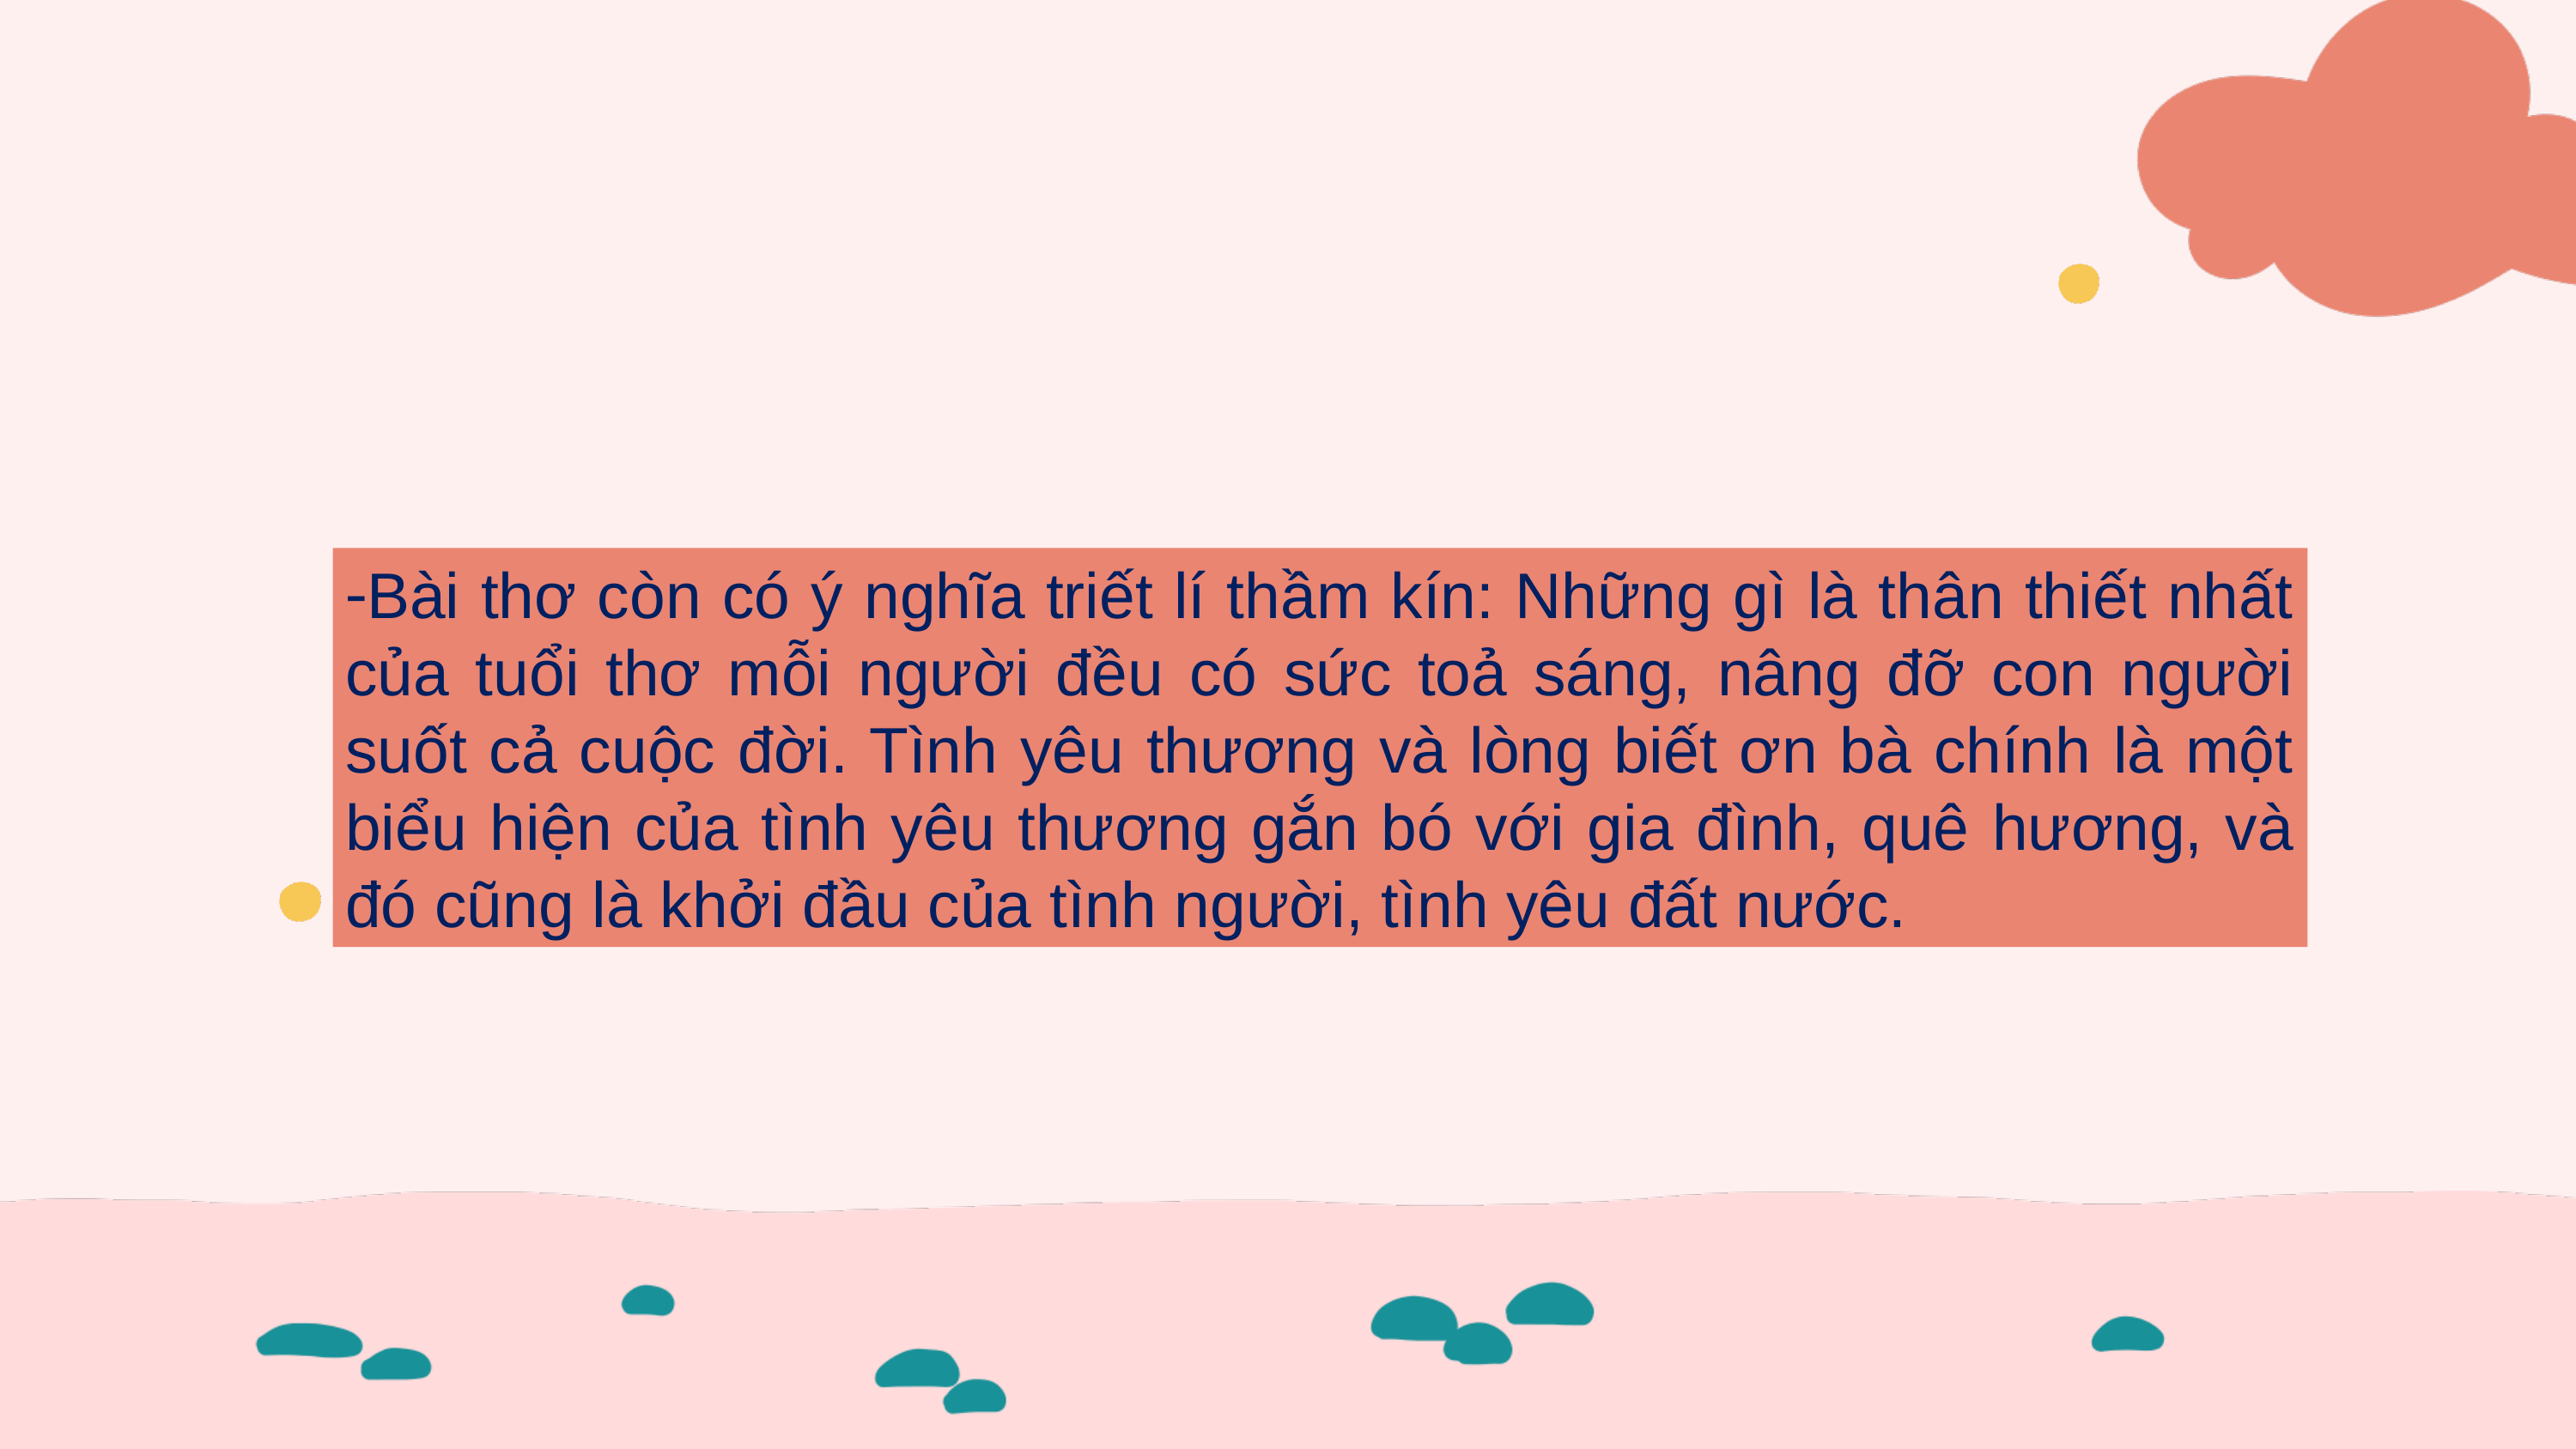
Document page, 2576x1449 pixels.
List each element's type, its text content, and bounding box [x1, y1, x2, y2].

picture [2058, 264, 2100, 305]
picture [0, 1190, 2576, 1449]
picture [2136, 0, 2576, 323]
picture [279, 882, 321, 922]
text_box Bài thơ còn có ý nghĩa triết lí thầm kín: Những gì là thân thiết nhất của tuổi thơ mỗi người đều có sức toả sáng, nâng đỡ con người suốt cả cuộc đời. Tình yêu thương và lòng biết ơn bà chính là một biểu hiện của tình yêu thương gắn bó với gia đình, quê hương, và đó cũng là khởi đầu của tình người, tình yêu đất nước. [332, 548, 2308, 948]
